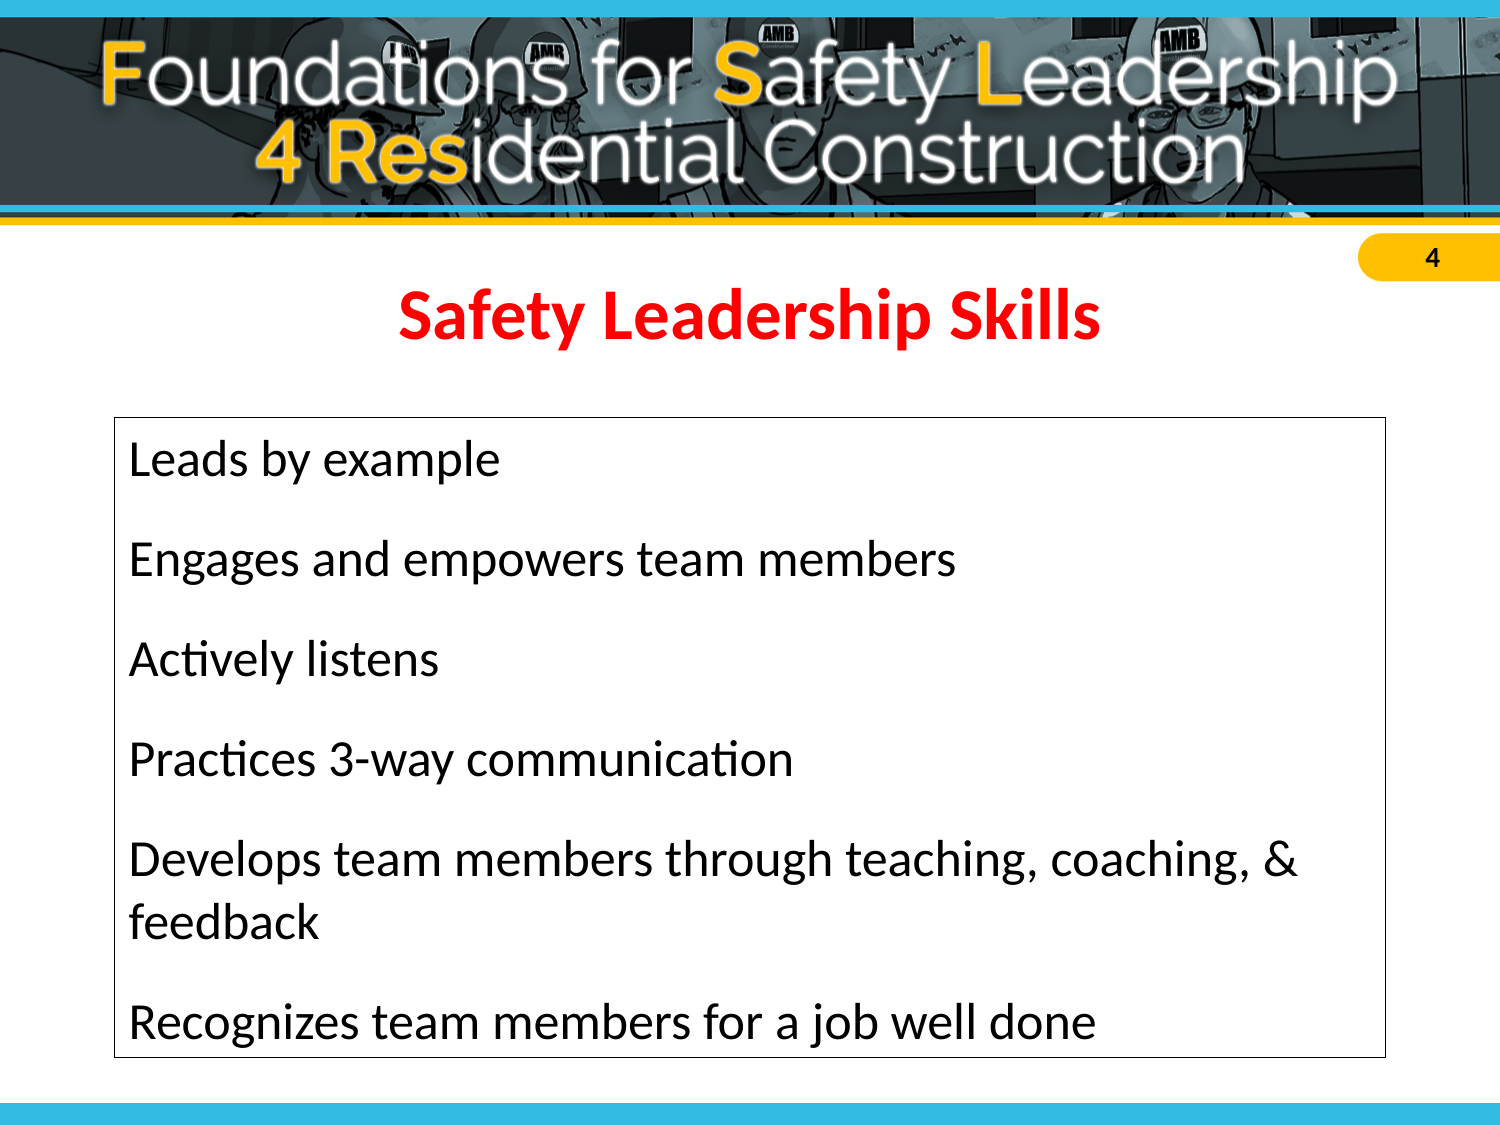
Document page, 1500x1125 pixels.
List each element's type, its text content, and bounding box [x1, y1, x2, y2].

text_box Leads by example Engages and empowers team members Actively listens Practices 3-way communication Develops team members through teaching, coaching, & feedback Recognizes team members for a job well done [114, 417, 1386, 1058]
picture [0, 0, 1500, 1125]
title Safety Leadership Skills [75, 239, 1425, 381]
